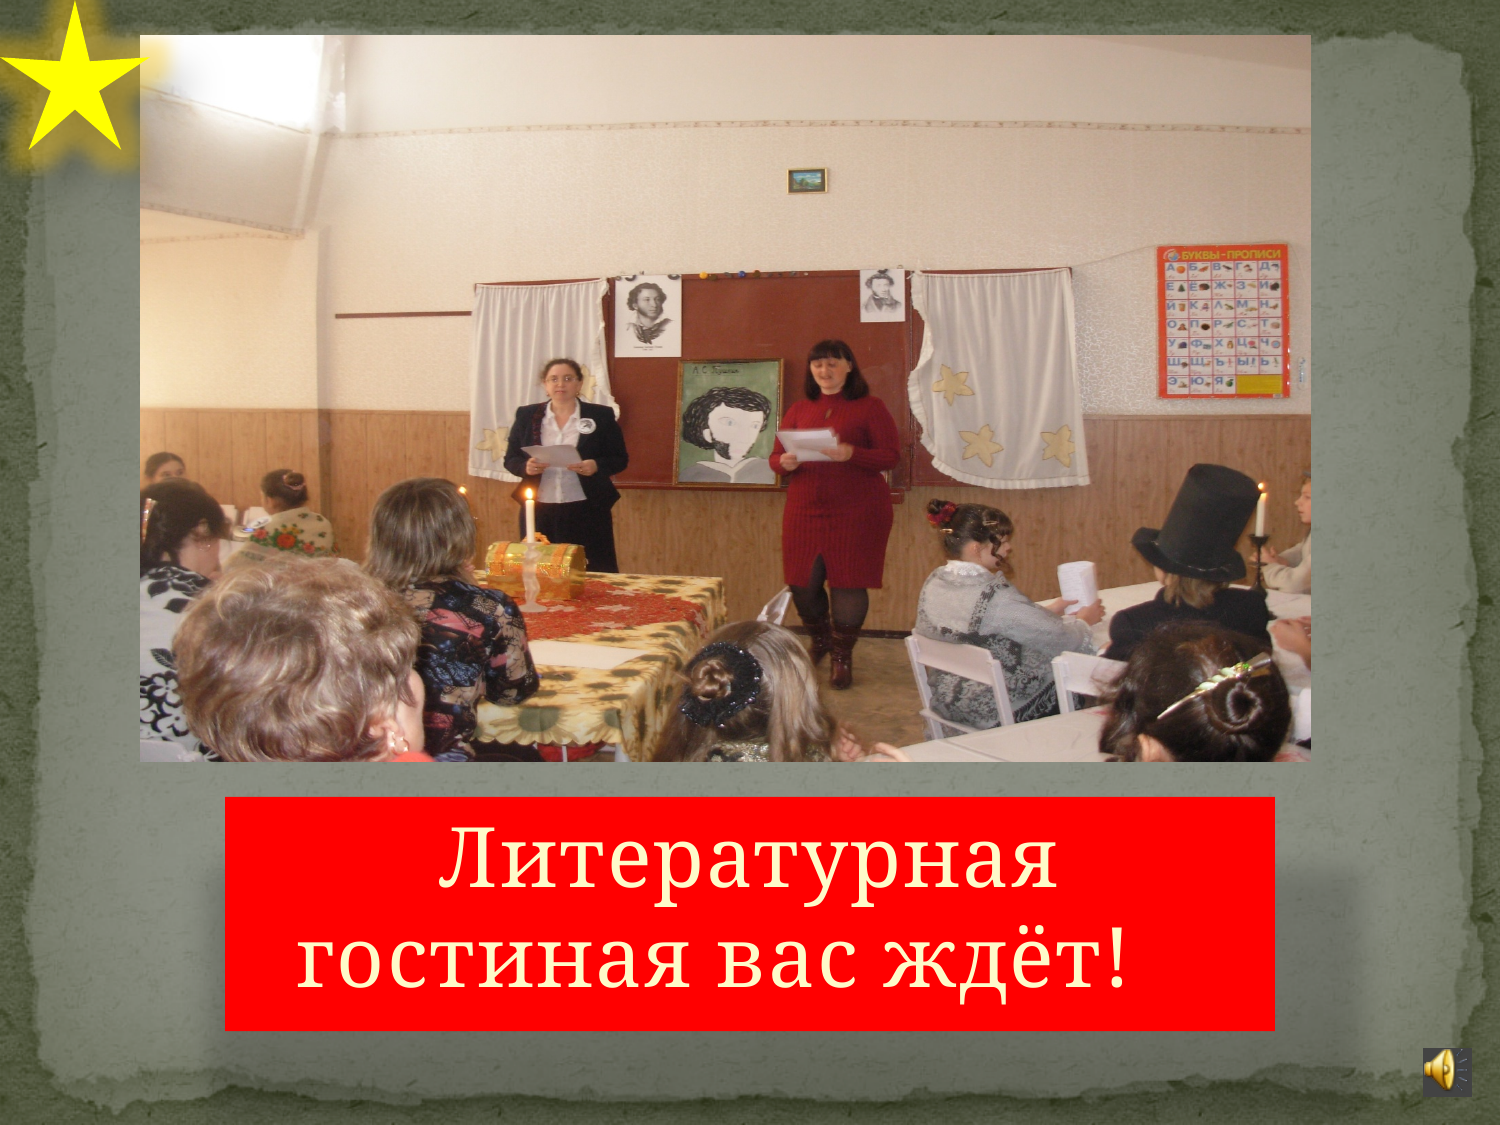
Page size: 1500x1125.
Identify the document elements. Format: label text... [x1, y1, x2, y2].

picture [1421, 1046, 1473, 1098]
subtitle Литературная гостиная вас ждёт! [225, 796, 1275, 1032]
picture [140, 34, 1311, 763]
text_box [0, 0, 134, 154]
